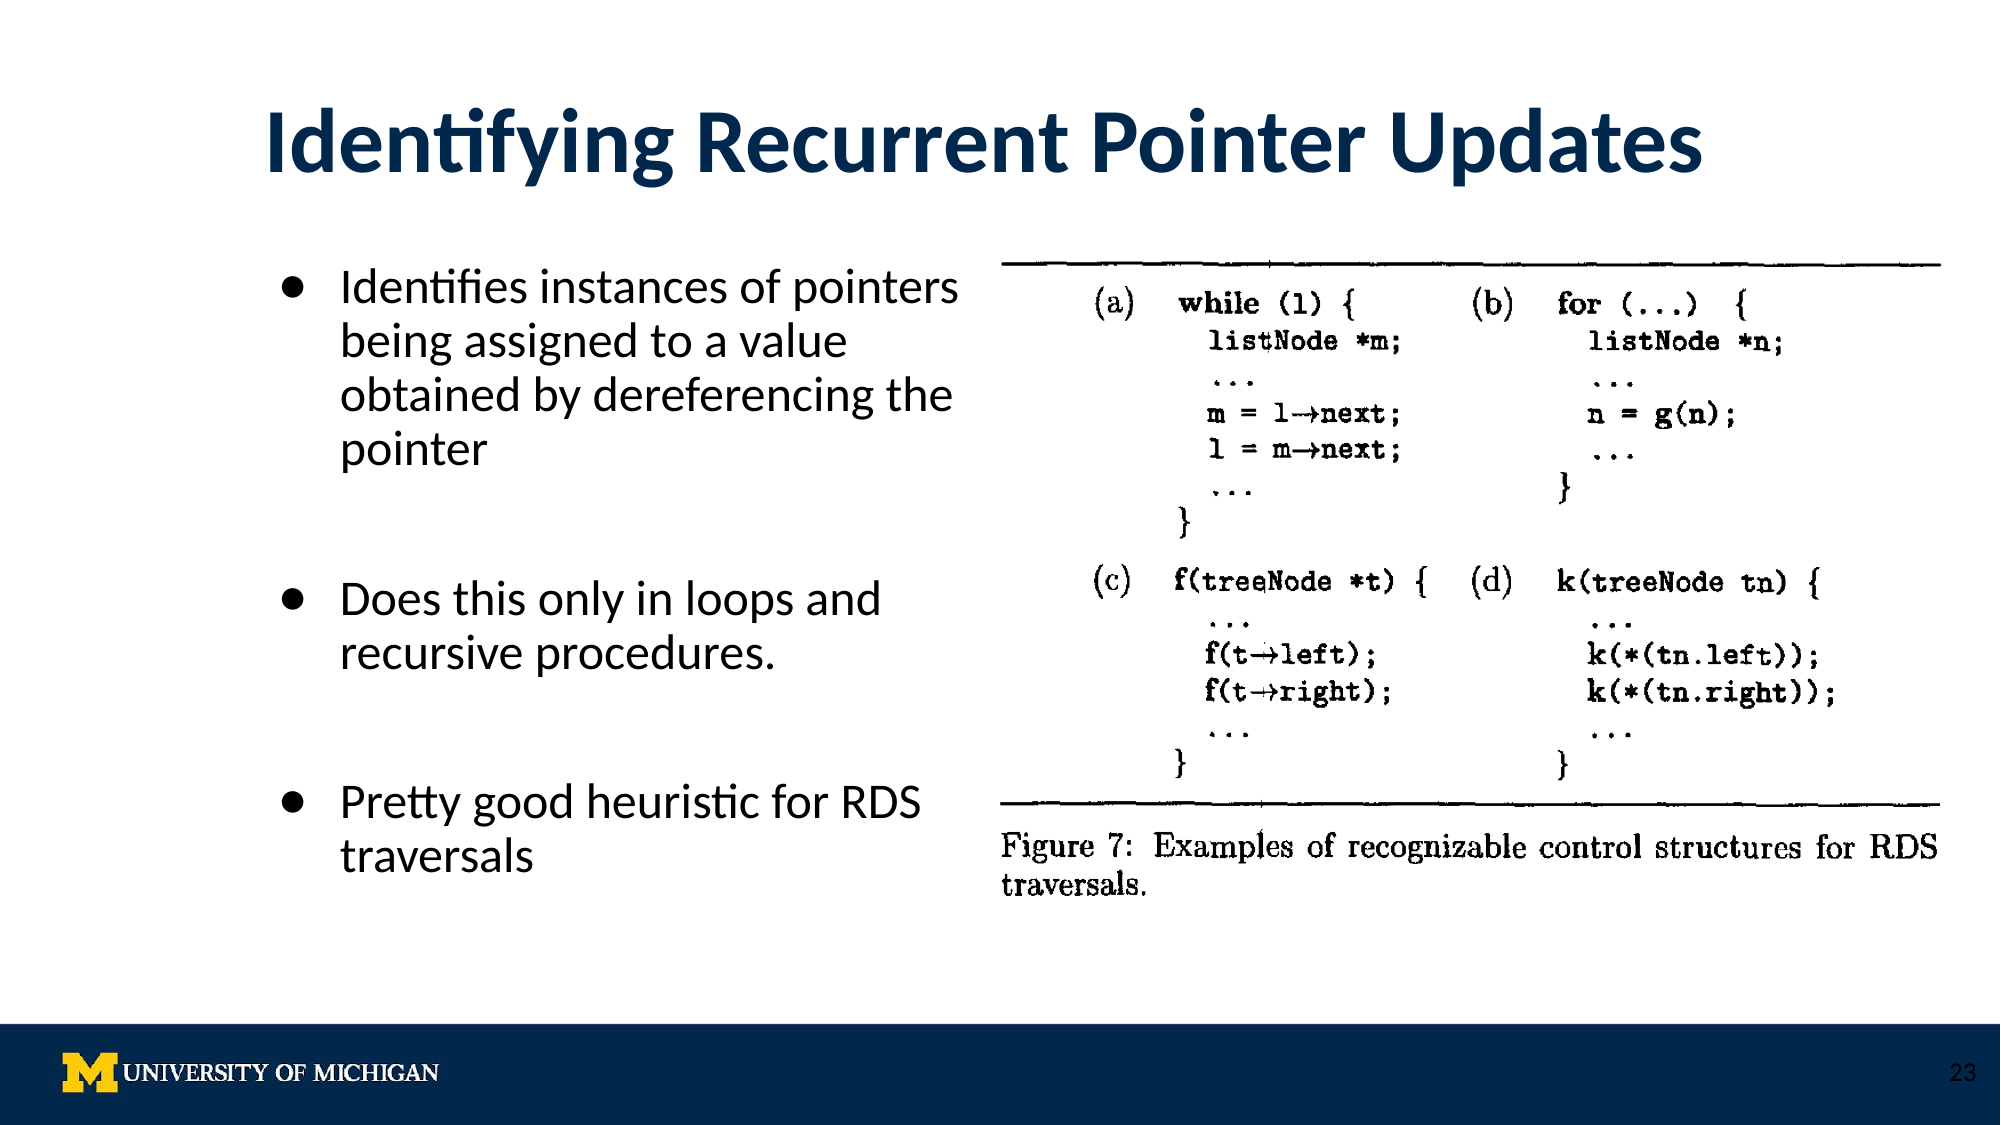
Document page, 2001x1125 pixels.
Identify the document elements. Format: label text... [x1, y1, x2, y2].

title Identifying Recurrent Pointer Updates [249, 58, 1750, 200]
slide_number ‹#› [1871, 1038, 1992, 1125]
picture [0, 0, 2000, 1125]
subtitle Identifies instances of pointers being assigned to a value obtained by dereferencing the pointer Does this only in loops and recursive procedures. Pretty good heuristic for RDS traversals [249, 252, 998, 1007]
